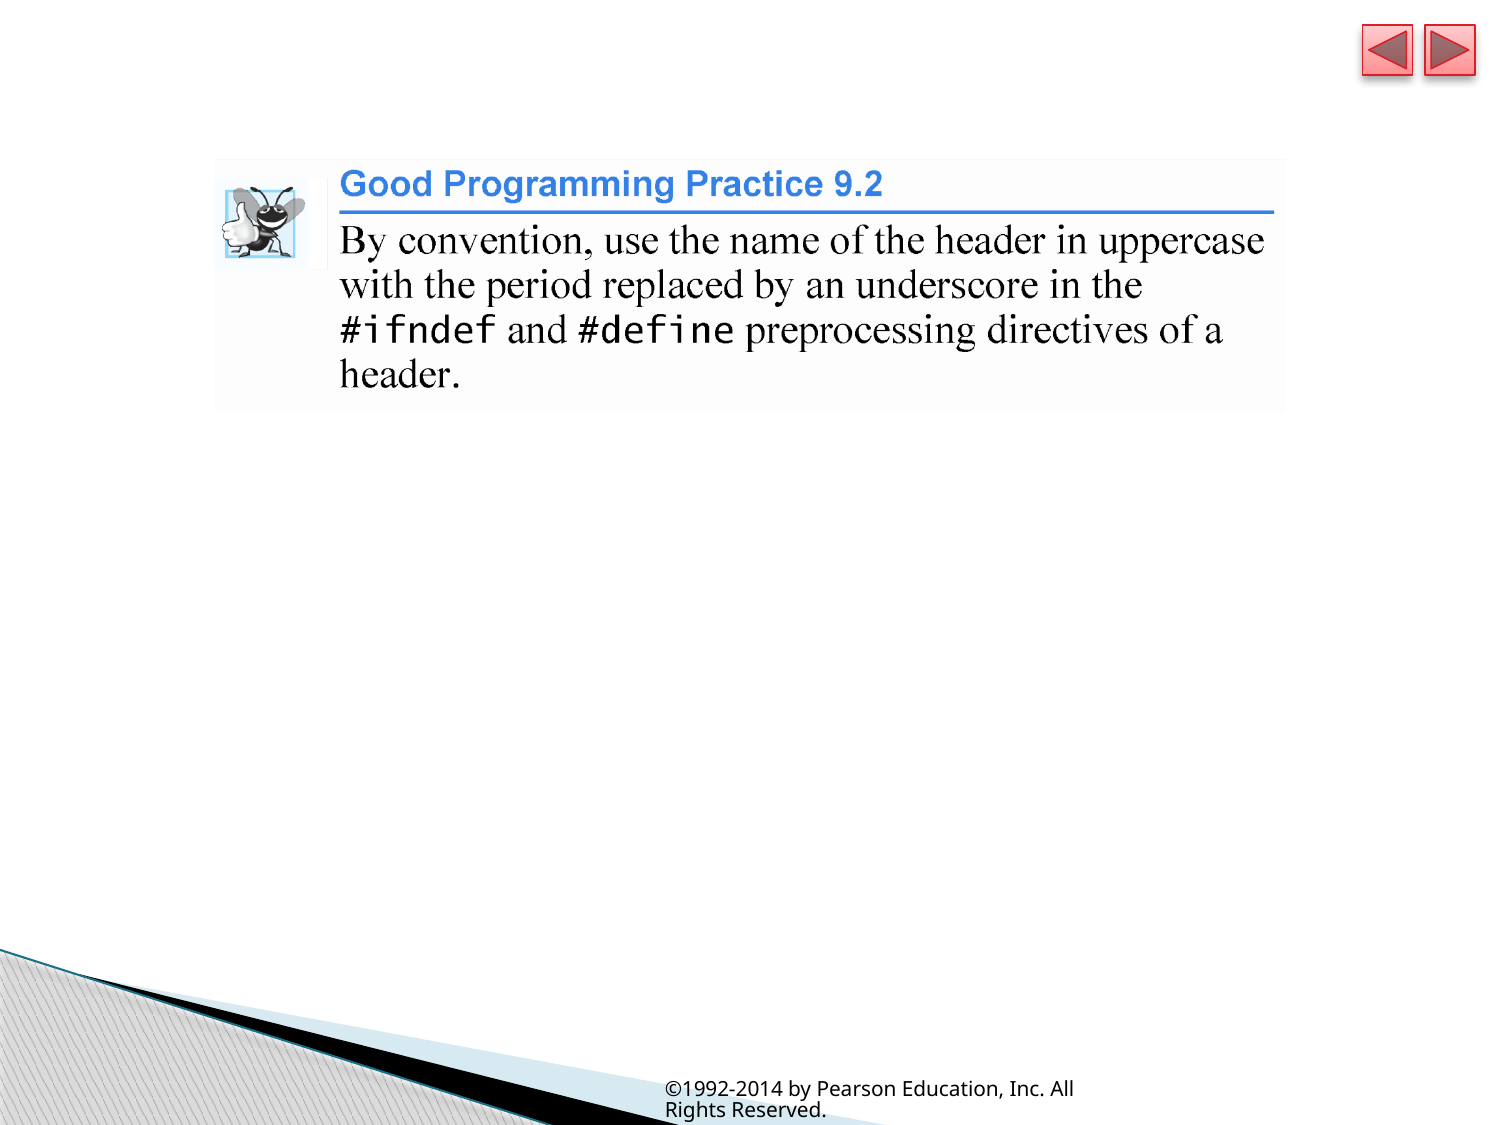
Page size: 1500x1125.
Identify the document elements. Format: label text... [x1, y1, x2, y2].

footer ©1992-2014 by Pearson Education, Inc. All Rights Reserved. [650, 1051, 1105, 1112]
picture [0, 106, 1500, 1018]
